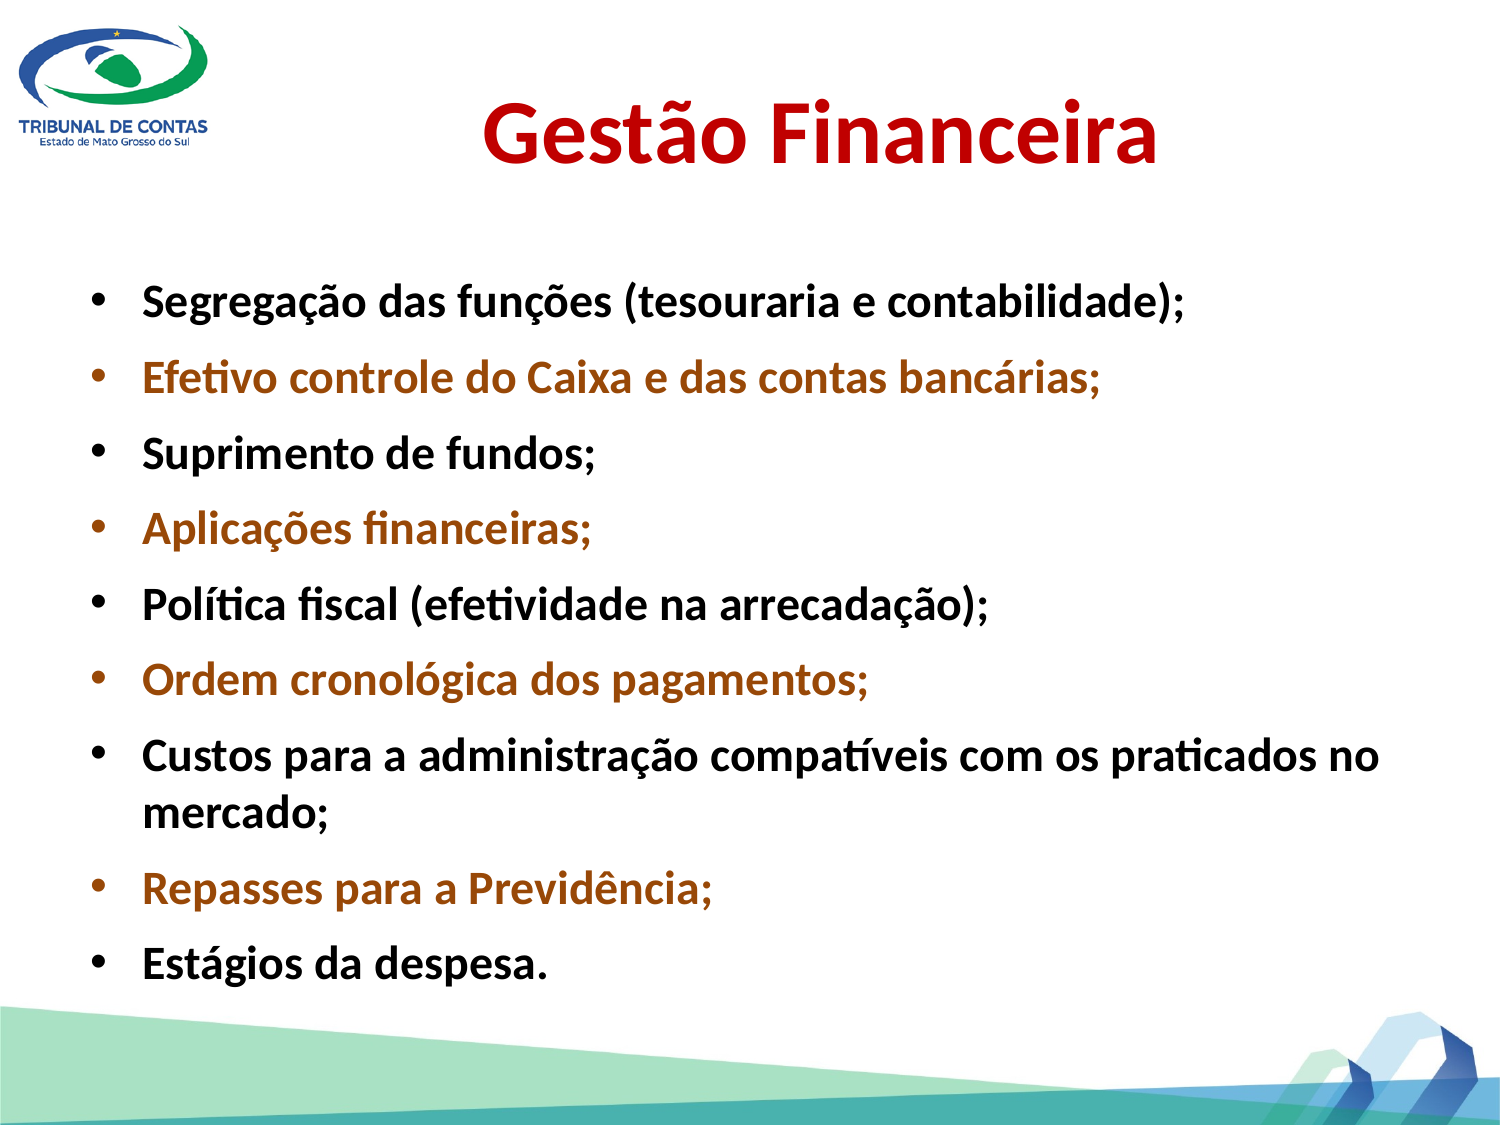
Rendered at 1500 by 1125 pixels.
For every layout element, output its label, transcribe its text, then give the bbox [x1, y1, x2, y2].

list Segregação das funções (tesouraria e contabilidade); Efetivo controle do Caixa e das contas bancárias; Suprimento de fundos; Aplicações financeiras; Política fiscal (efetividade na arrecadação); Ordem cronológica dos pagamentos; Custos para a administração compatíveis com os praticados no mercado; Repasses para a Previdência; Estágios da despesa. [75, 262, 1425, 1005]
picture [0, 0, 1500, 1125]
title Gestão Financeira [218, 45, 1425, 209]
